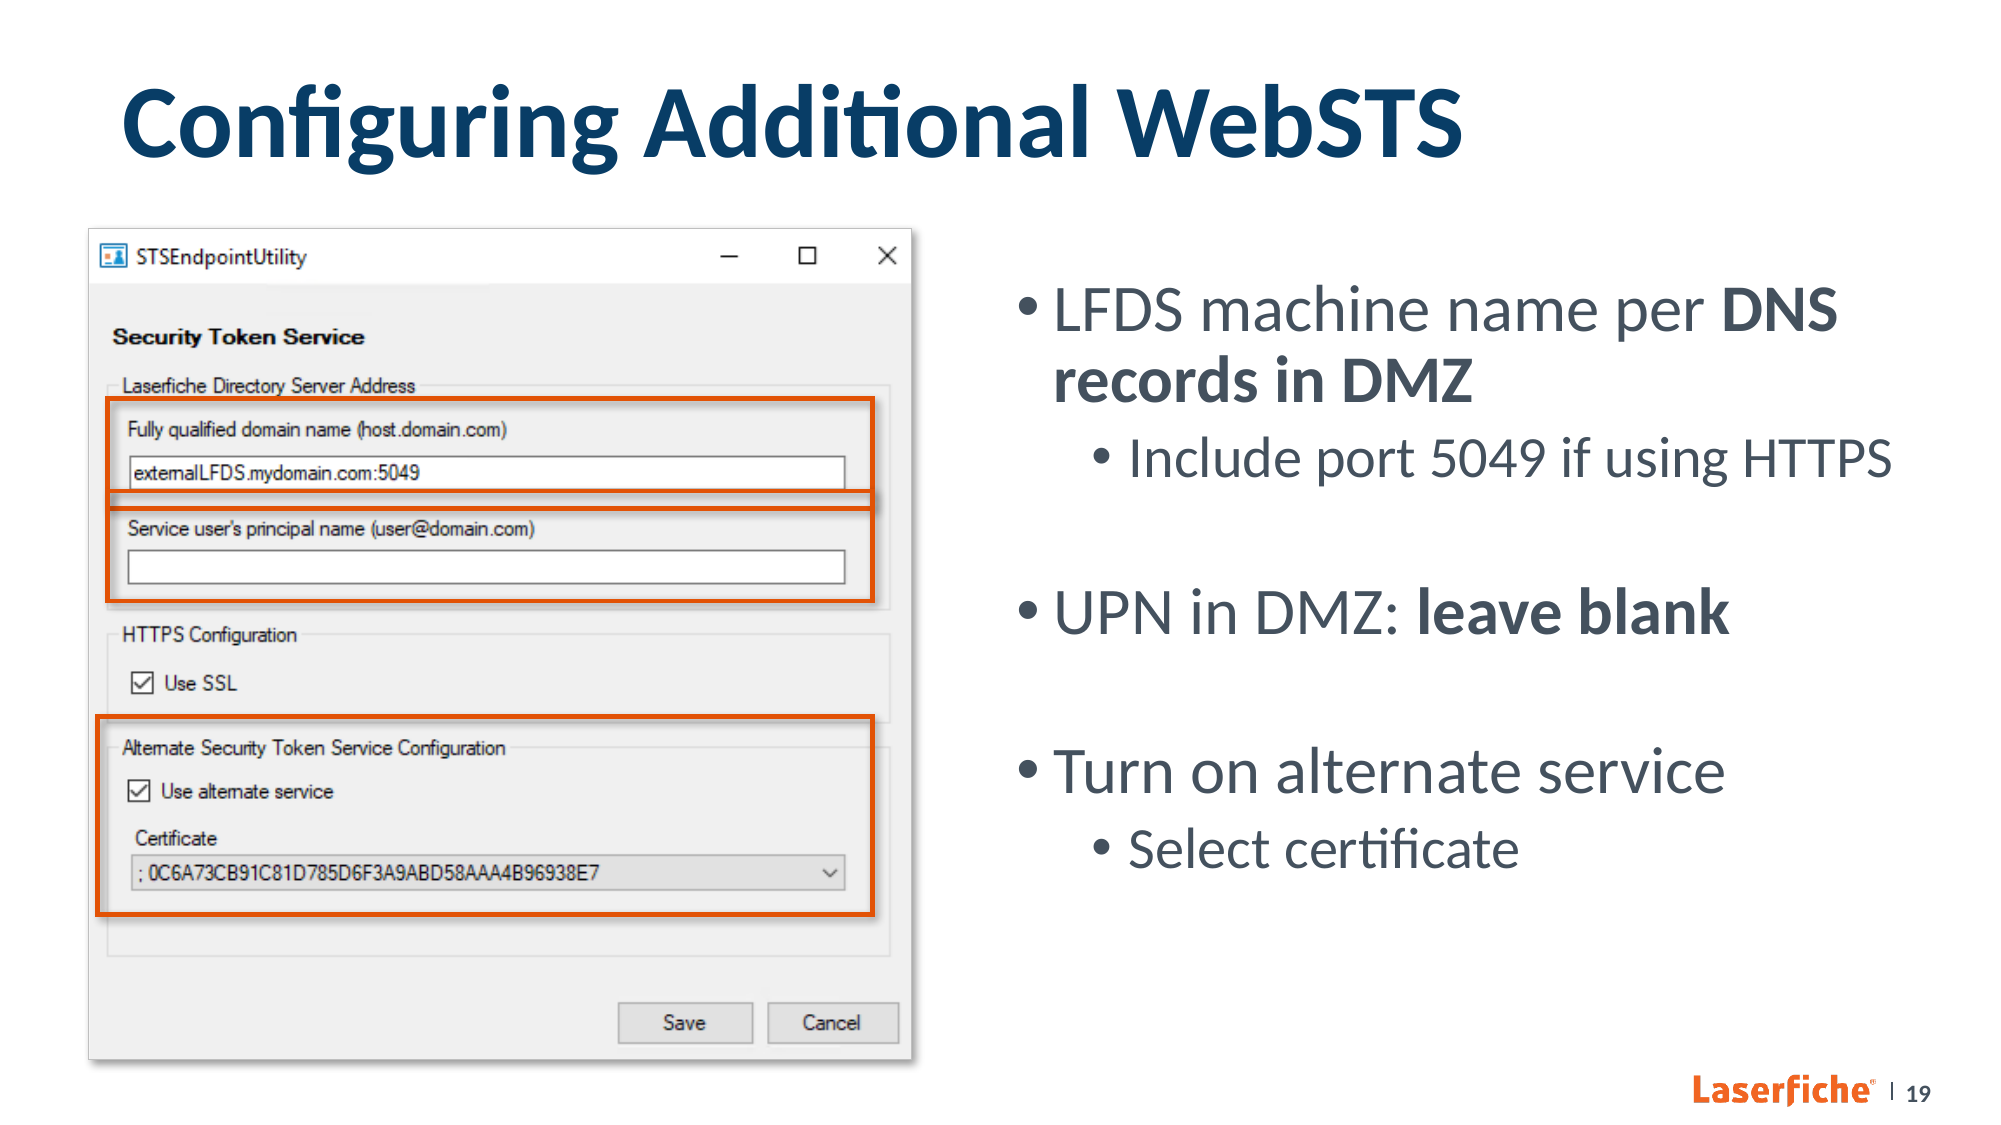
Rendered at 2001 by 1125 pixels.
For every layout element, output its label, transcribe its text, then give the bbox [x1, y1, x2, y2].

picture [88, 228, 913, 1060]
list LFDS machine name per DNS records in DMZ Include port 5049 if using HTTPS UPN in DMZ: leave blank Turn on alternate service Select certificate [1001, 266, 1968, 1060]
title Configuring Additional WebSTS [107, 60, 1884, 199]
picture [1680, 1061, 1882, 1116]
